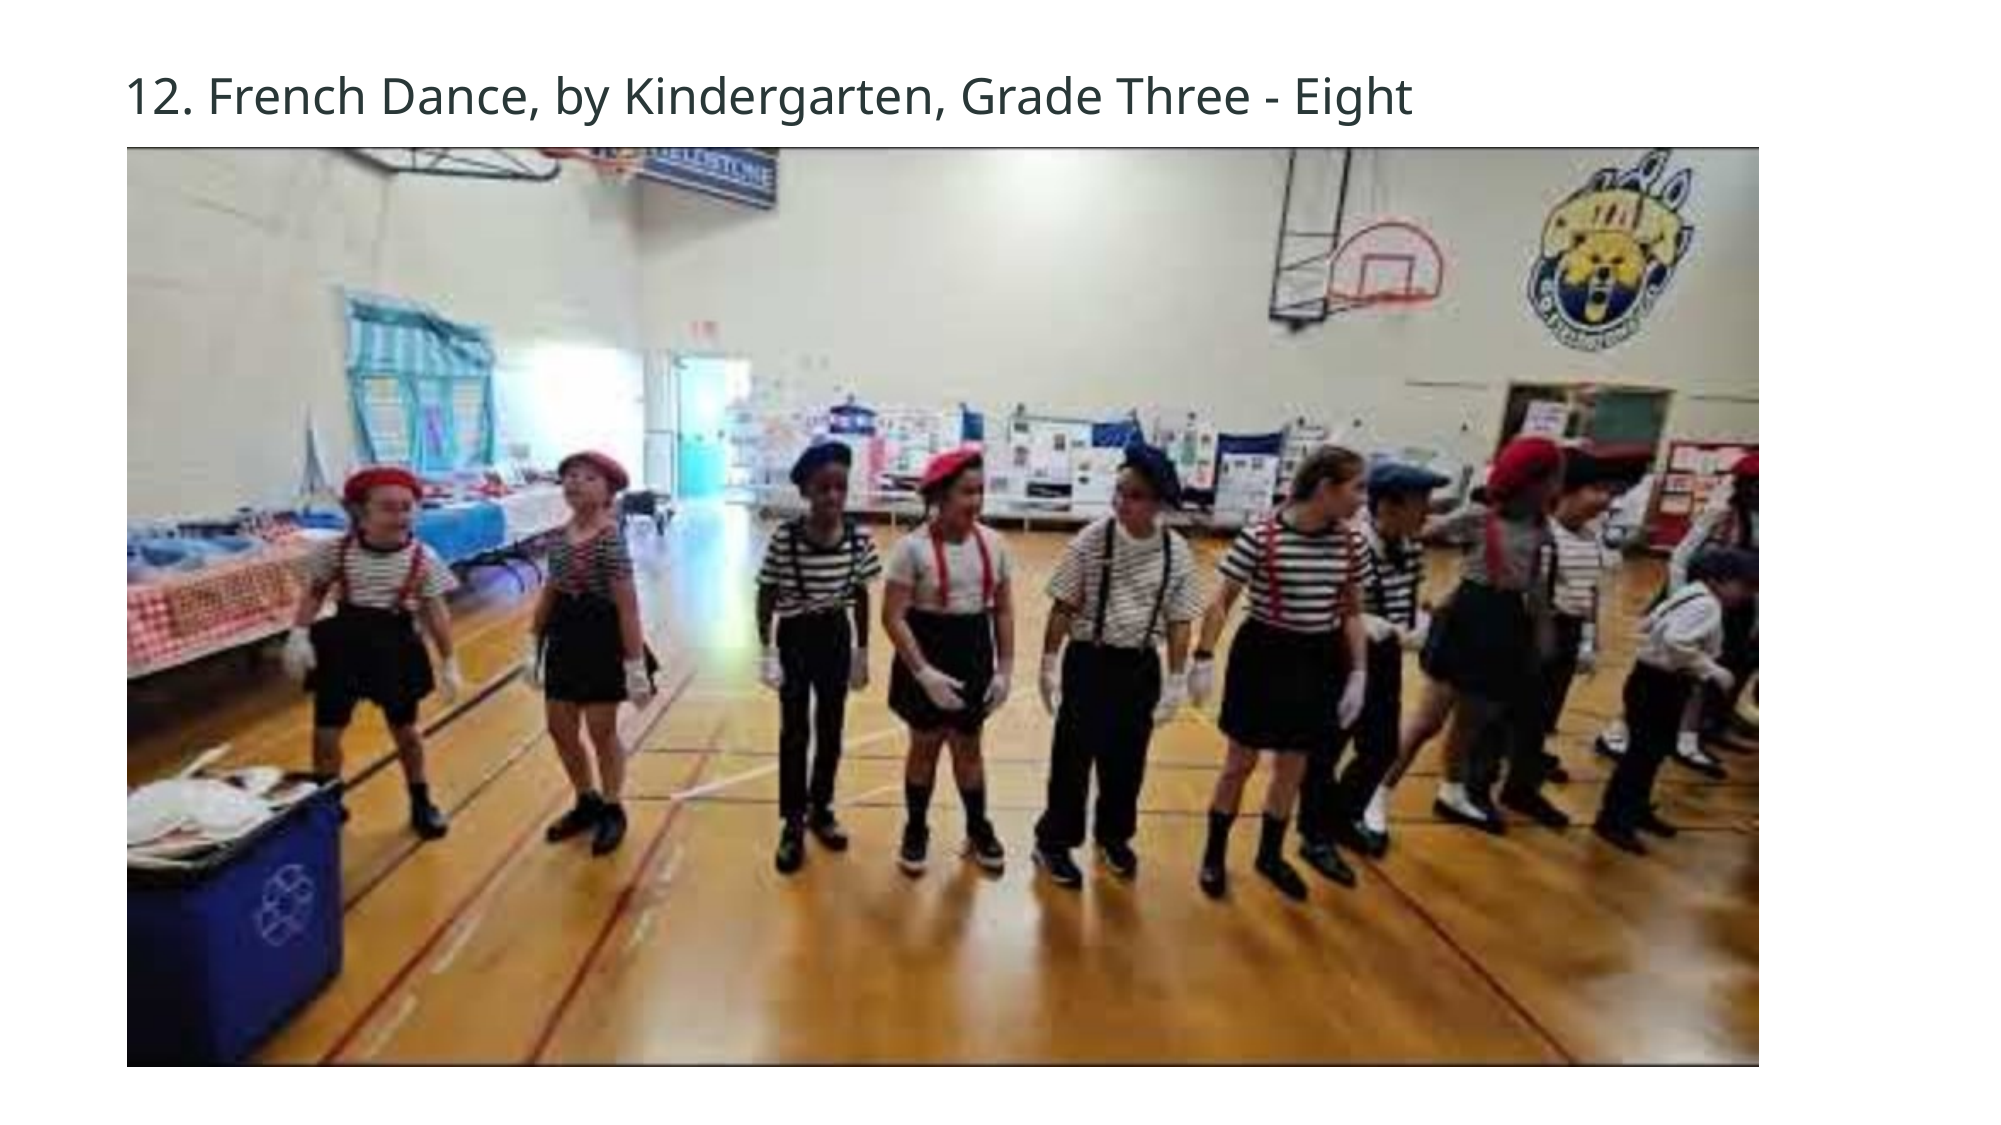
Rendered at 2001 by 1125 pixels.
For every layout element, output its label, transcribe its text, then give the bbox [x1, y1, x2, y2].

list 12. French Dance, by Kindergarten, Grade Three - Eight [109, 57, 2000, 175]
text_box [126, 146, 1759, 1068]
